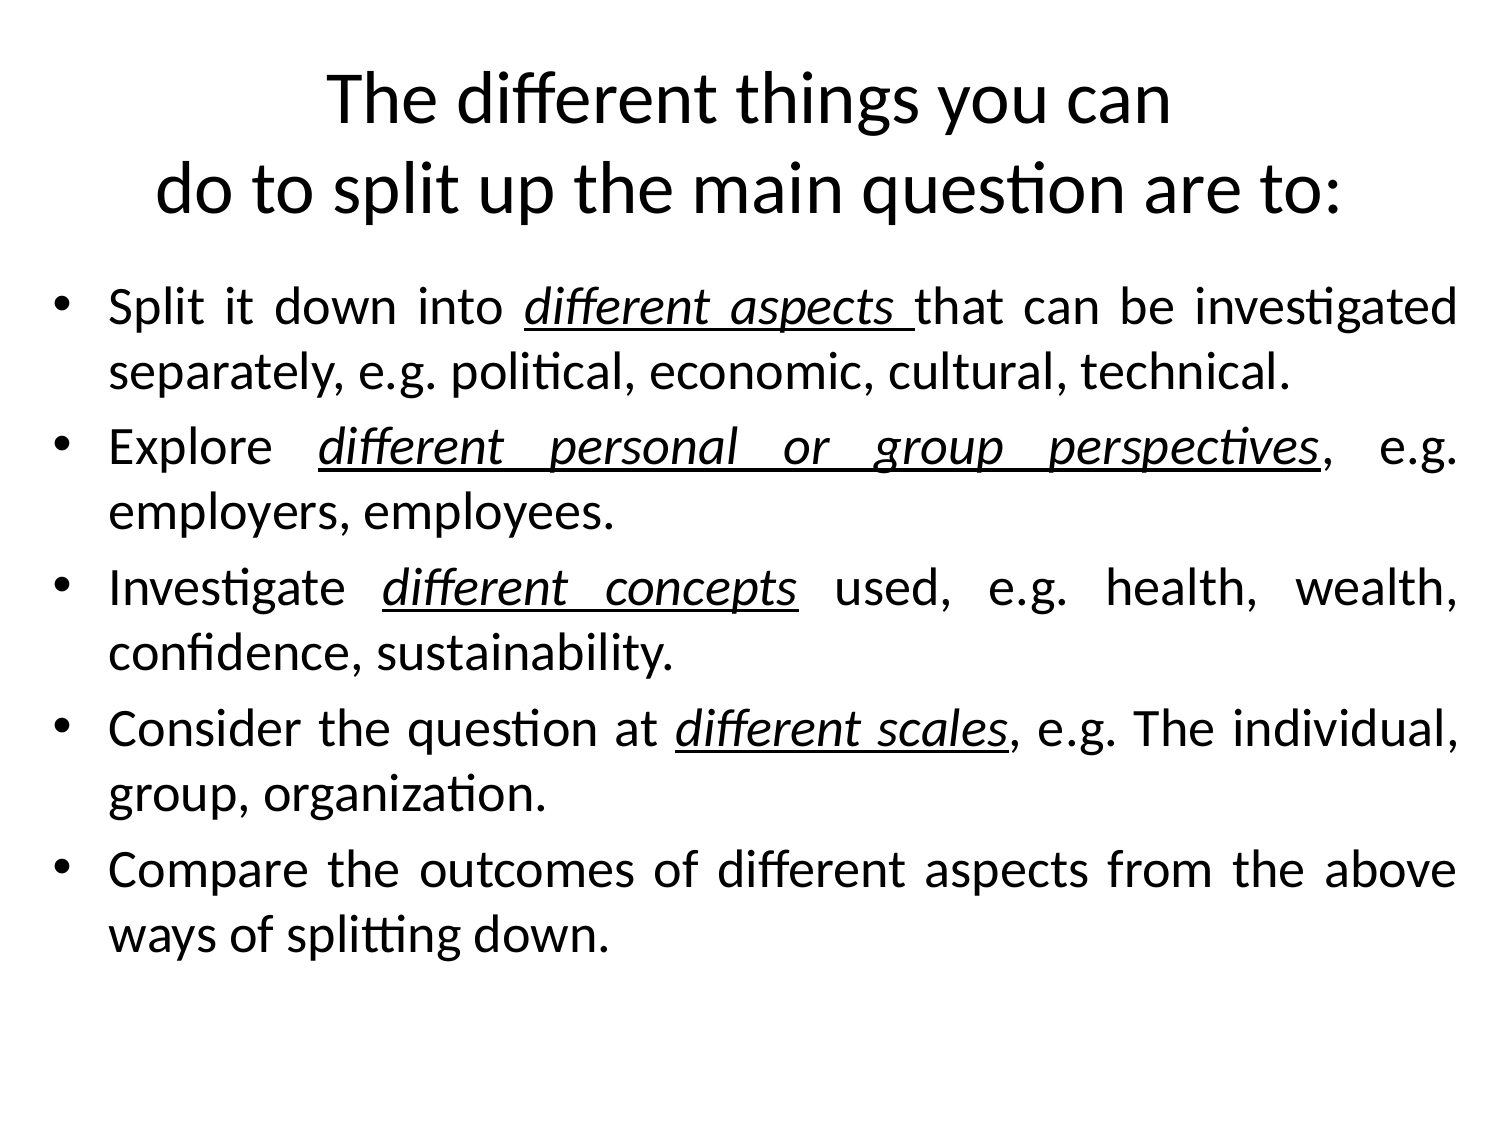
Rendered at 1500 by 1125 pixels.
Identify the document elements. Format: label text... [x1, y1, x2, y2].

title The different things you can do to split up the main question are to: [75, 45, 1425, 233]
list Split it down into different aspects that can be investigated separately, e.g. political, economic, cultural, technical. Explore different personal or group perspectives, e.g. employers, employees. Investigate different concepts used, e.g. health, wealth, confidence, sustainability. Consider the question at different scales, e.g. The individual, group, organization. Compare the outcomes of different aspects from the above ways of splitting down. [37, 262, 1475, 1088]
